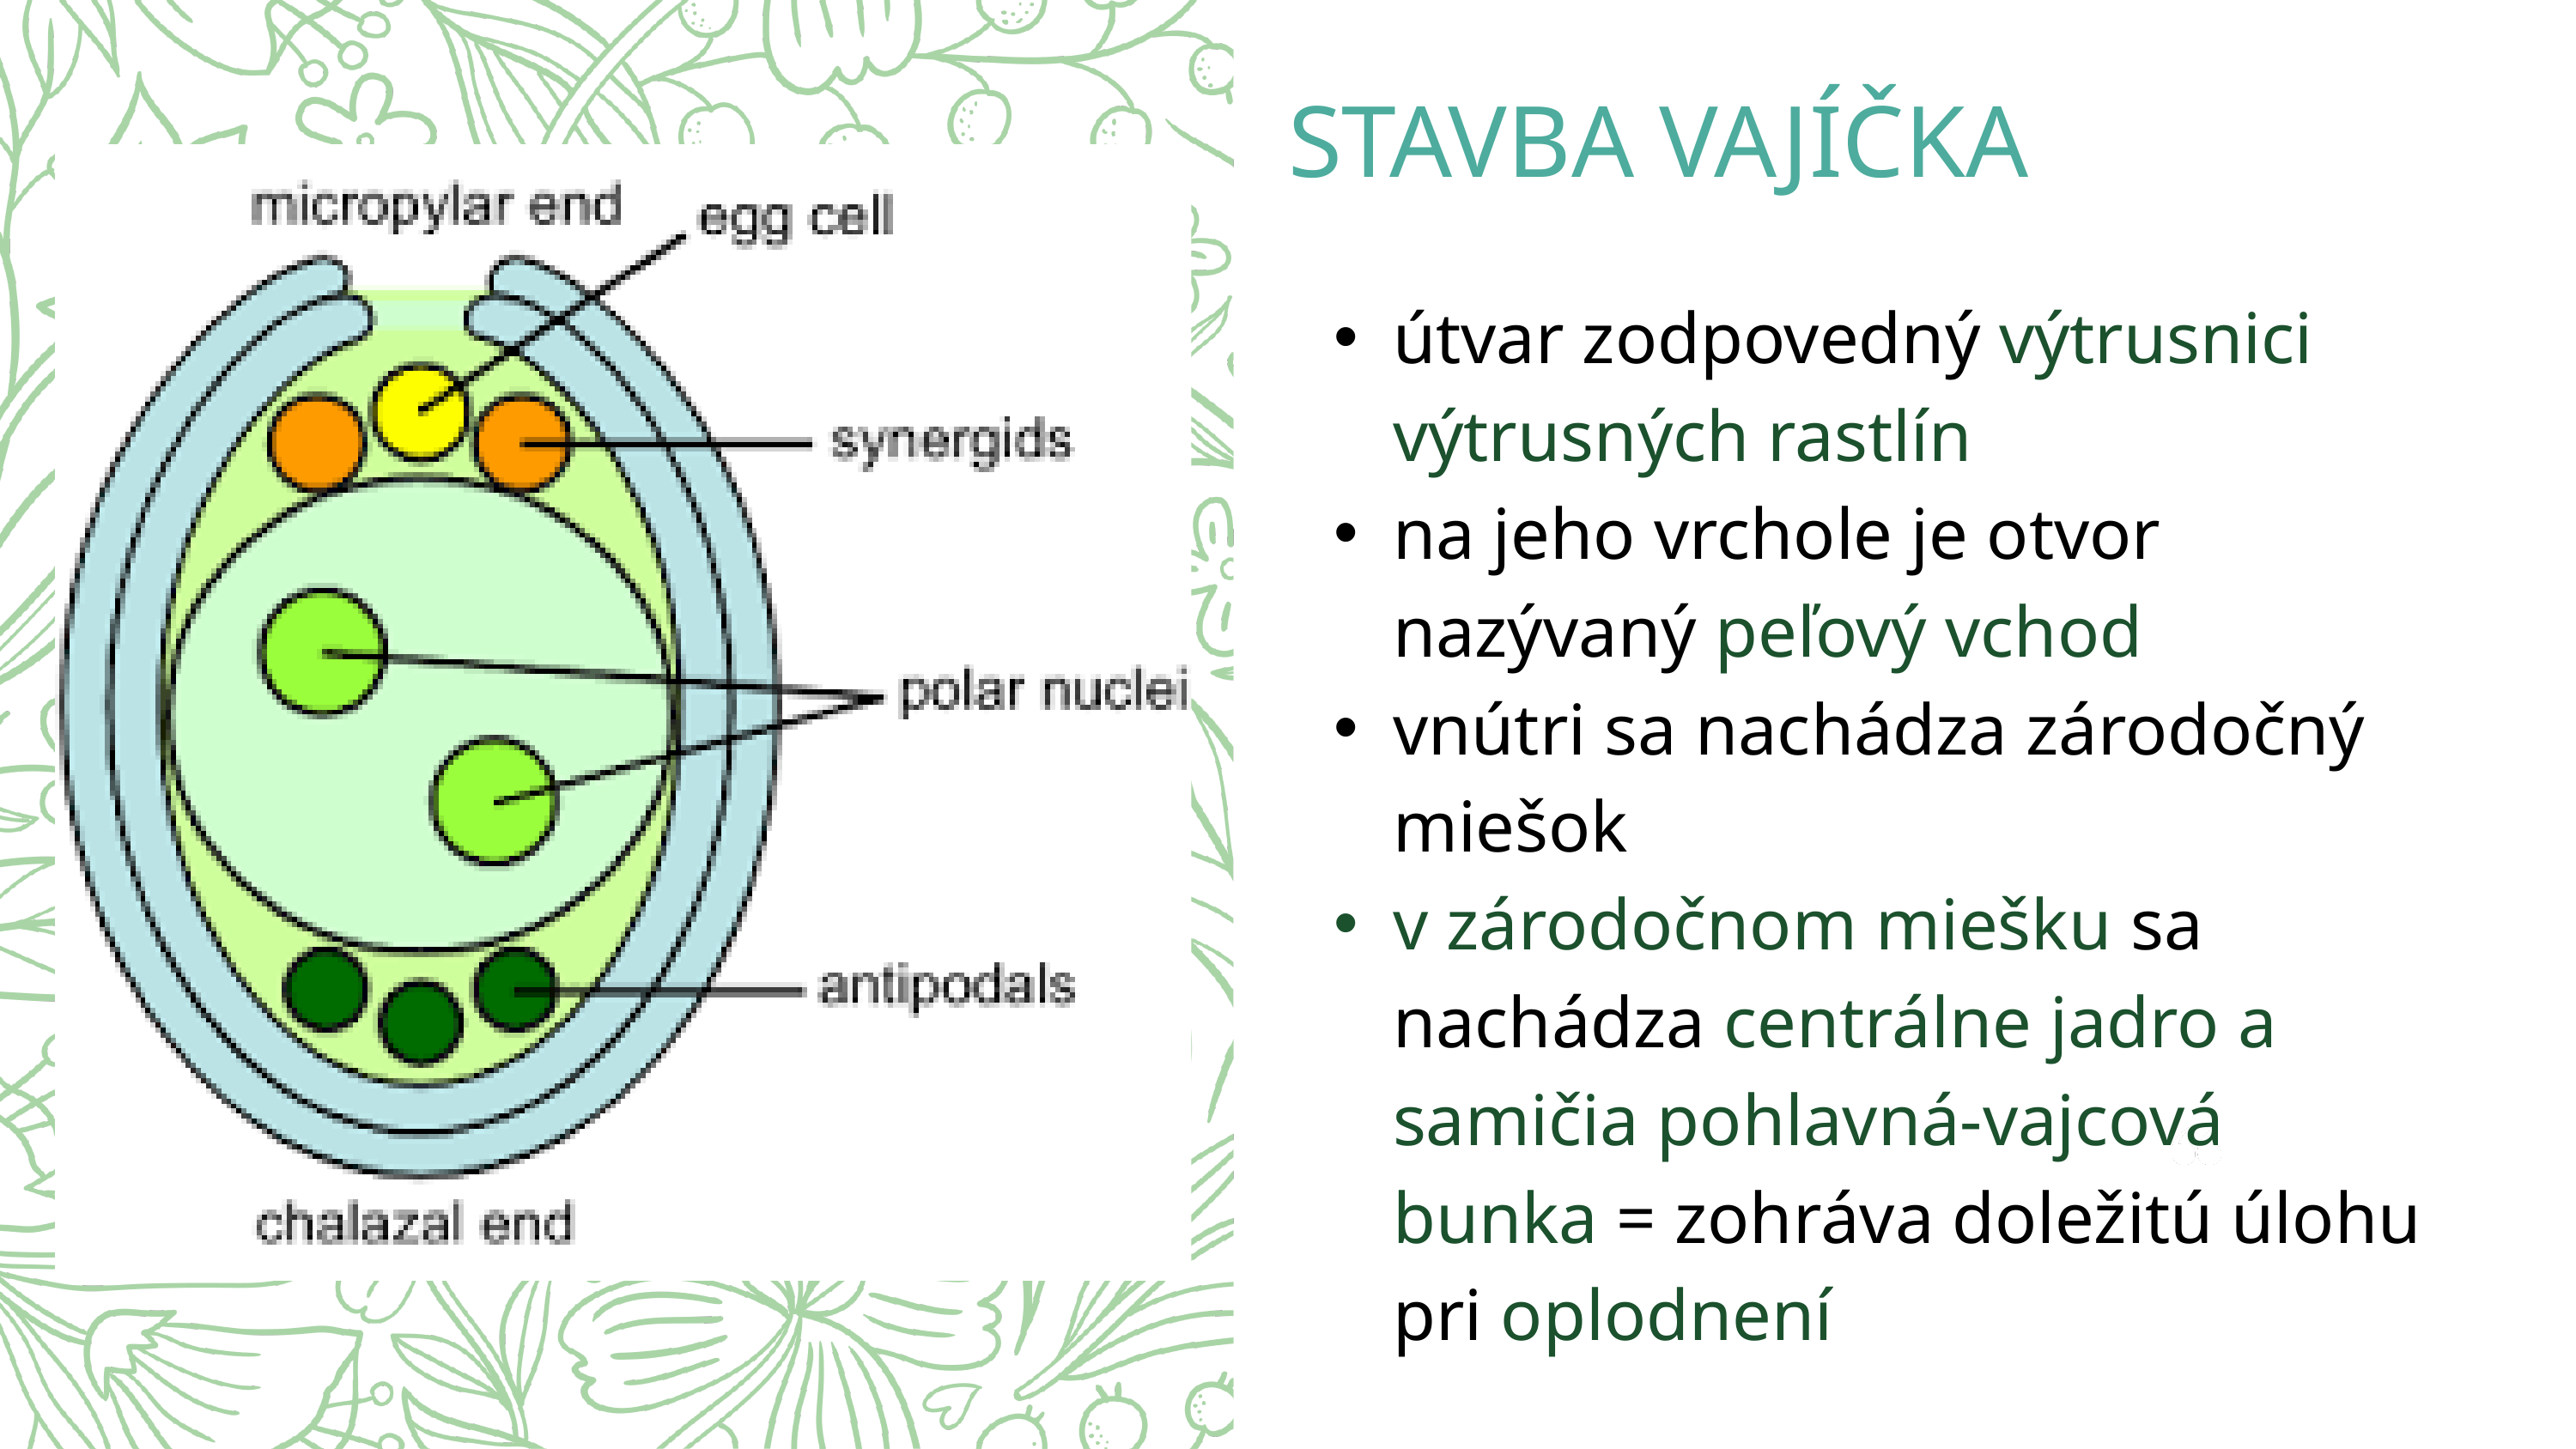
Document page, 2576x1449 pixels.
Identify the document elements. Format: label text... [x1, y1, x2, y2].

text_box [0, 0, 1234, 1449]
text_box [55, 144, 1192, 1281]
text_box STAVBA VAJÍČKA [1287, 103, 2263, 197]
text_box útvar zodpovedný výtrusnici výtrusných rastlín na jeho vrchole je otvor nazývaný peľový vchod vnútri sa nachádza zárodočný miešok v zárodočnom miešku sa nachádza centrálne jadro a samičia pohlavná-vajcová bunka = zohráva doležitú úlohu pri oplodnení [1274, 280, 2432, 1355]
